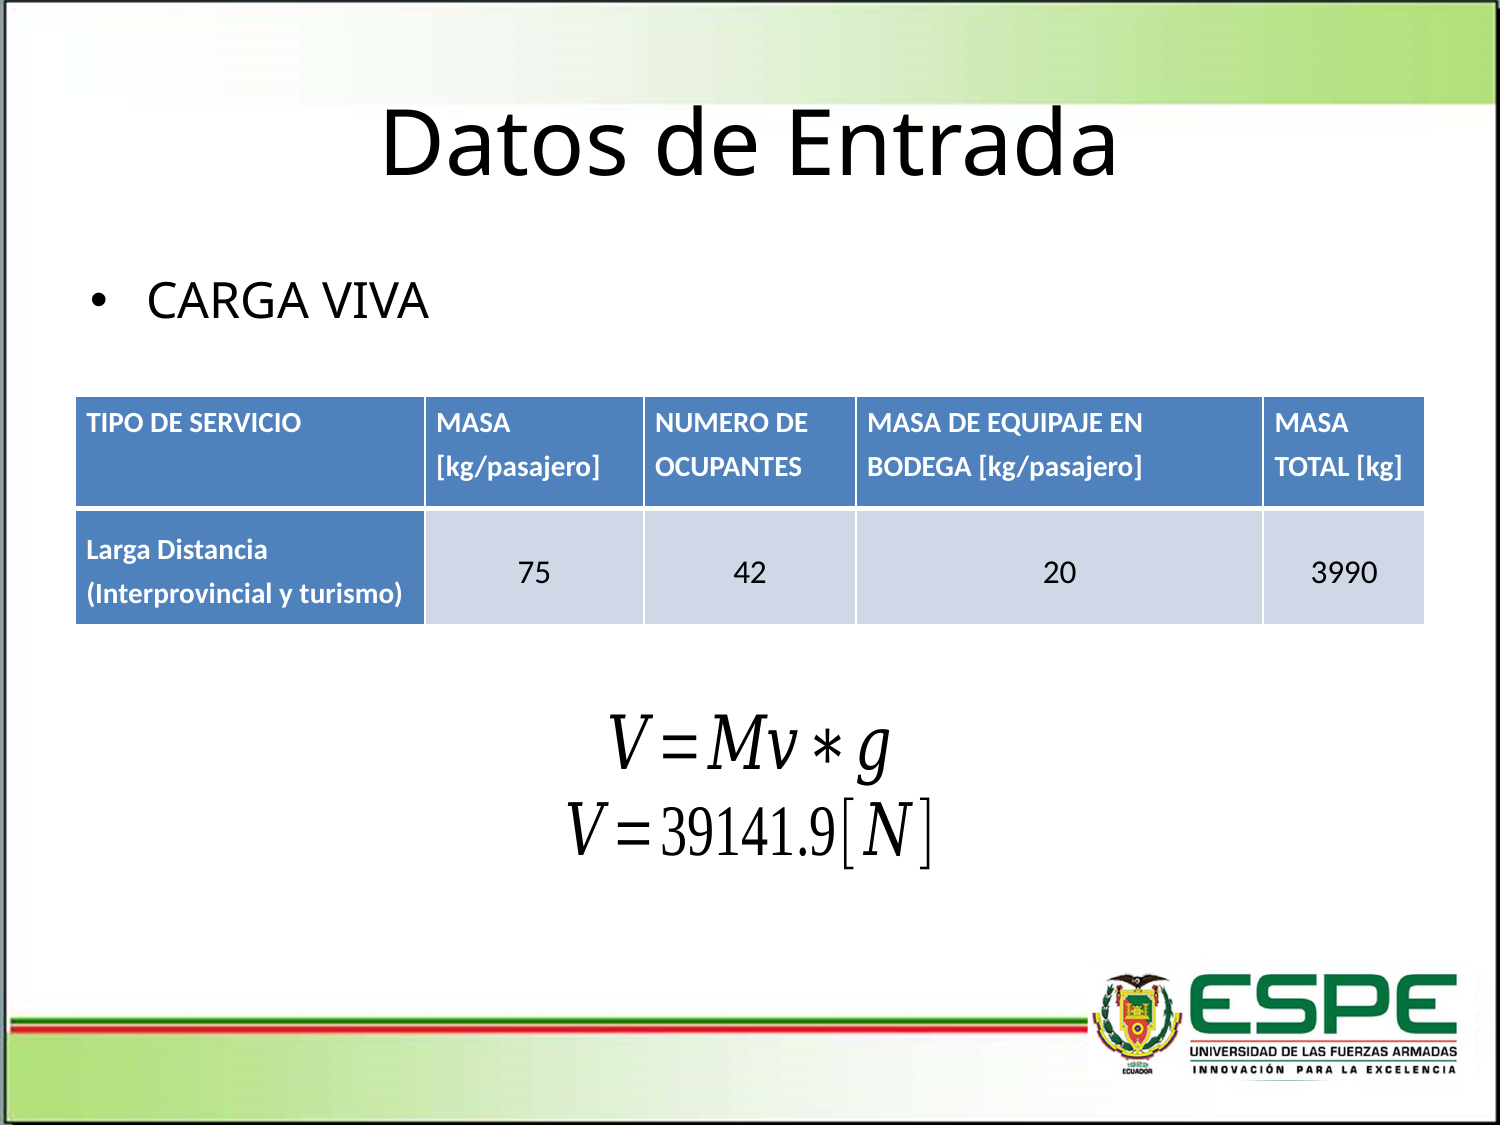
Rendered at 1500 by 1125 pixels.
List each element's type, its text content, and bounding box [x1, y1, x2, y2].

table_cell 42 [645, 511, 855, 624]
table_cell Larga Distancia (Interprovincial y turismo) [76, 511, 424, 624]
table_cell 75 [426, 511, 643, 624]
table_header MASA [kg/pasajero] [426, 397, 643, 506]
table_header NUMERO DE OCUPANTES [645, 397, 855, 506]
table_header MASA TOTAL [kg] [1264, 397, 1424, 506]
table_cell 3990 [1264, 511, 1424, 624]
text_box CARGA VIVA [75, 261, 1450, 357]
title Datos de Entrada [75, 45, 1425, 233]
picture [0, 0, 1500, 1125]
table_header TIPO DE SERVICIO [76, 397, 424, 506]
table_header MASA DE EQUIPAJE EN BODEGA [kg/pasajero] [857, 397, 1262, 506]
table_cell 20 [857, 511, 1262, 624]
